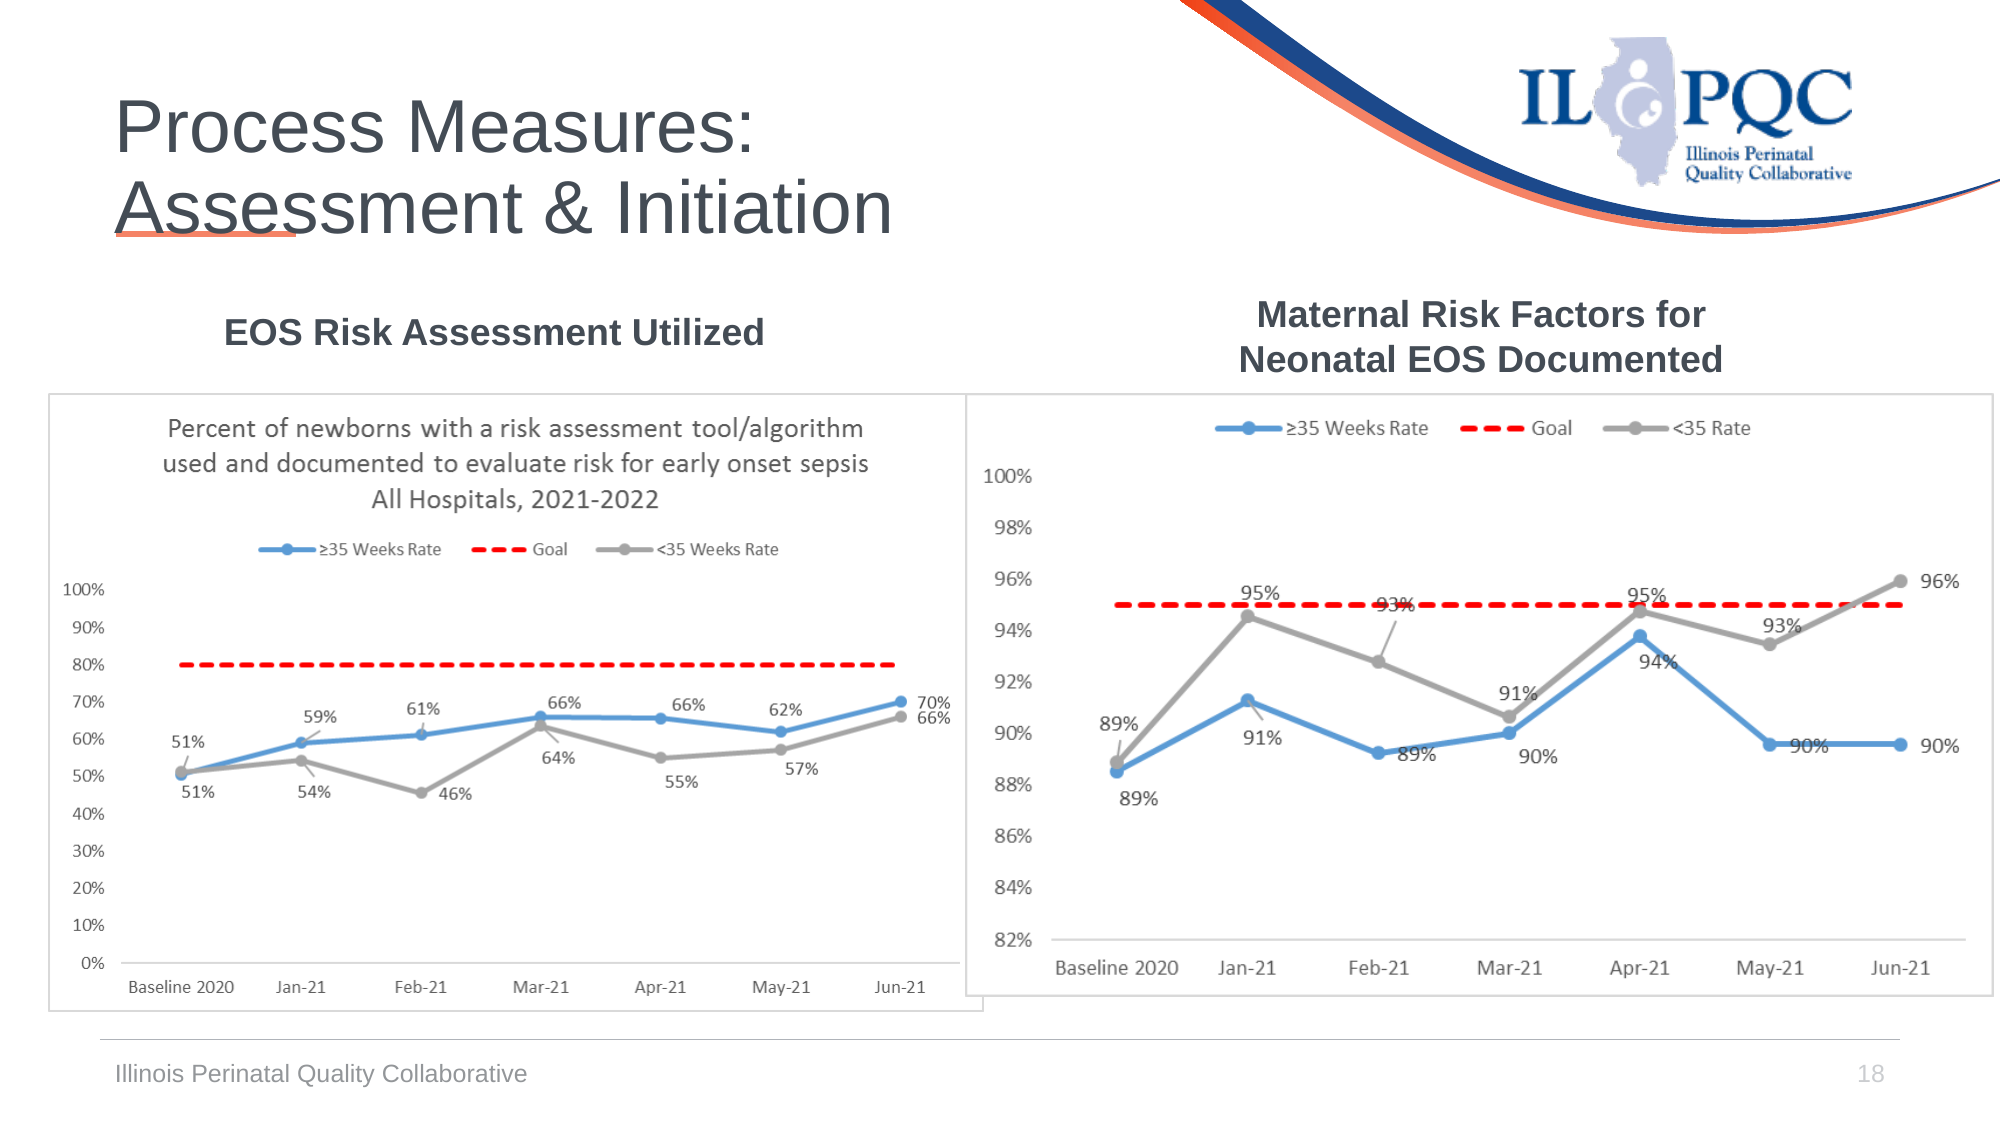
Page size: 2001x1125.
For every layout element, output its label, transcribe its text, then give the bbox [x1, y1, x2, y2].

picture [1519, 37, 1852, 59]
footer Illinois Perinatal Quality Collaborative [99, 1042, 775, 1103]
slide_number 18 [1449, 1042, 1900, 1103]
title Process Measures: Assessment & Initiation [99, 59, 1900, 278]
picture [48, 392, 1994, 1012]
text_box EOS Risk Assessment Utilized [208, 300, 824, 361]
text_box Maternal Risk Factors for Neonatal EOS Documented [1174, 282, 1789, 388]
